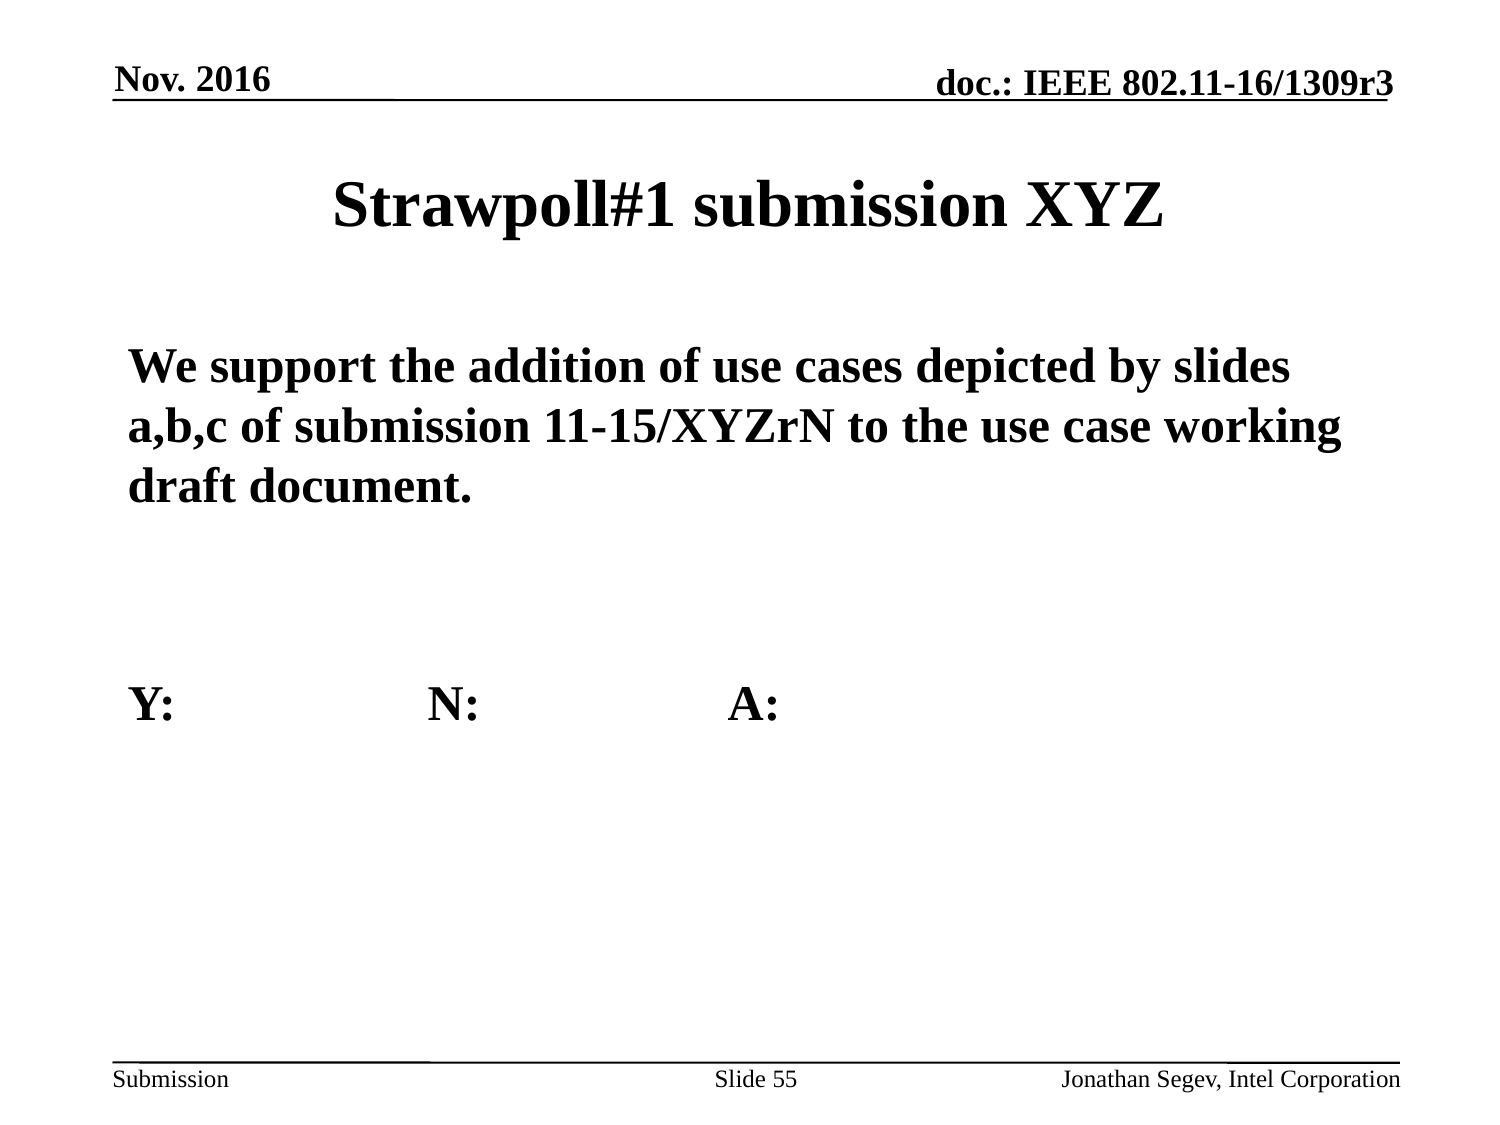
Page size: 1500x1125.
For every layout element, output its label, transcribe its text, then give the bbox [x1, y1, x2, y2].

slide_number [114, 54, 423, 100]
list We support the addition of use cases depicted by slides a,b,c of submission 11-15/XYZrN to the use case working draft document. Y: N: A: [112, 324, 1388, 1000]
title Strawpoll#1 submission XYZ [112, 112, 1388, 288]
slide_number Slide 55 [712, 1061, 800, 1123]
footer Jonathan Segev, Intel Corporation [878, 1061, 1402, 1093]
